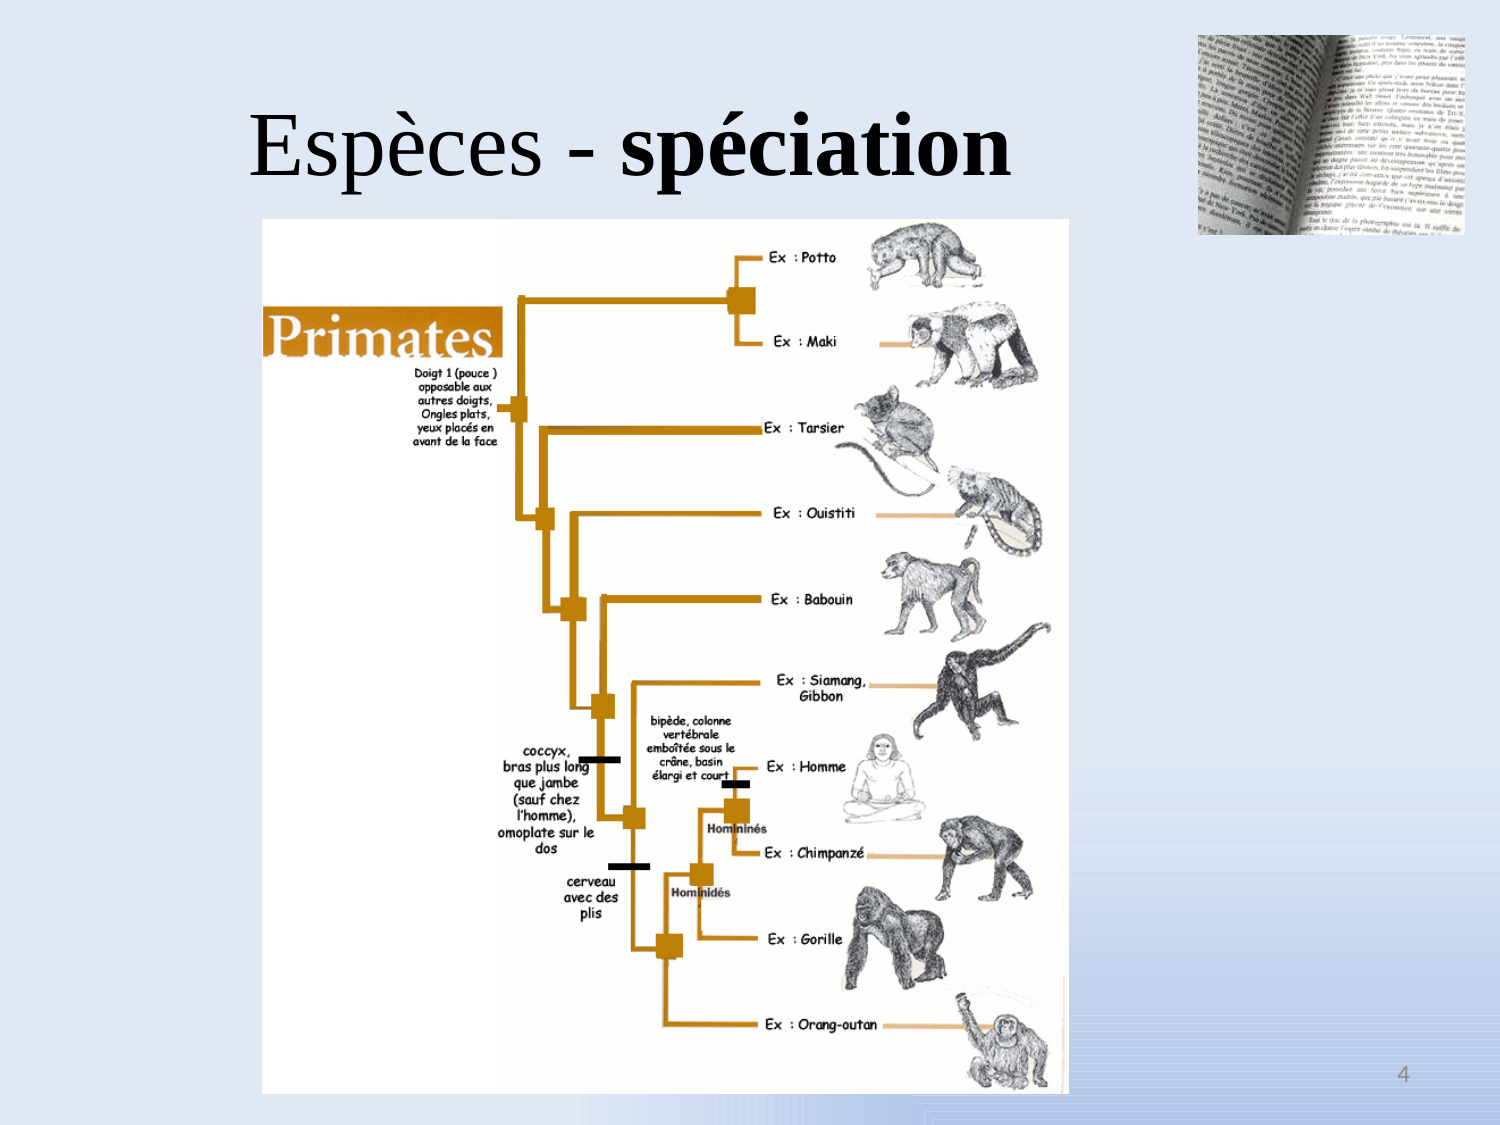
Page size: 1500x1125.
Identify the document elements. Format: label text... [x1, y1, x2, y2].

slide_number 4 [1074, 1042, 1425, 1103]
title Espèces - spéciation [75, 45, 1188, 233]
picture [262, 219, 1070, 1095]
picture [1198, 34, 1466, 235]
